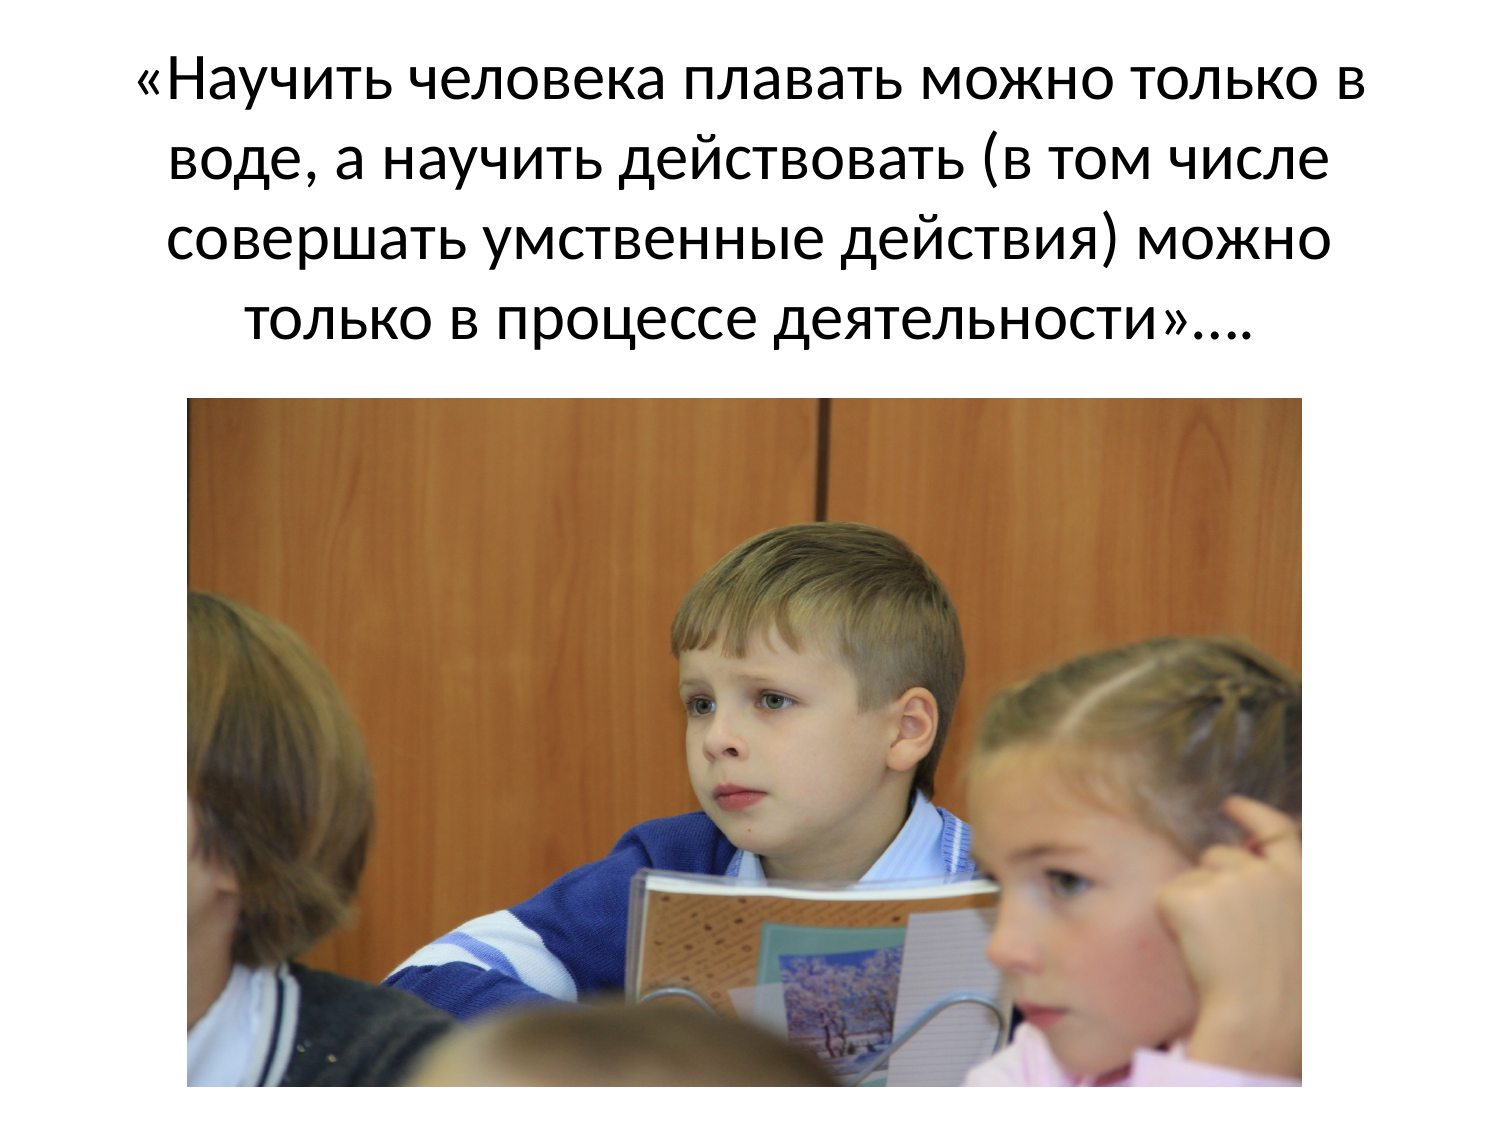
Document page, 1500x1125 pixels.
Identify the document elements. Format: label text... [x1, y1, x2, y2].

title «Научить человека плавать можно только в воде, а научить действовать (в том числе совершать умственные действия) можно только в процессе деятельности»…. [75, 45, 1425, 340]
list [187, 398, 1302, 1088]
